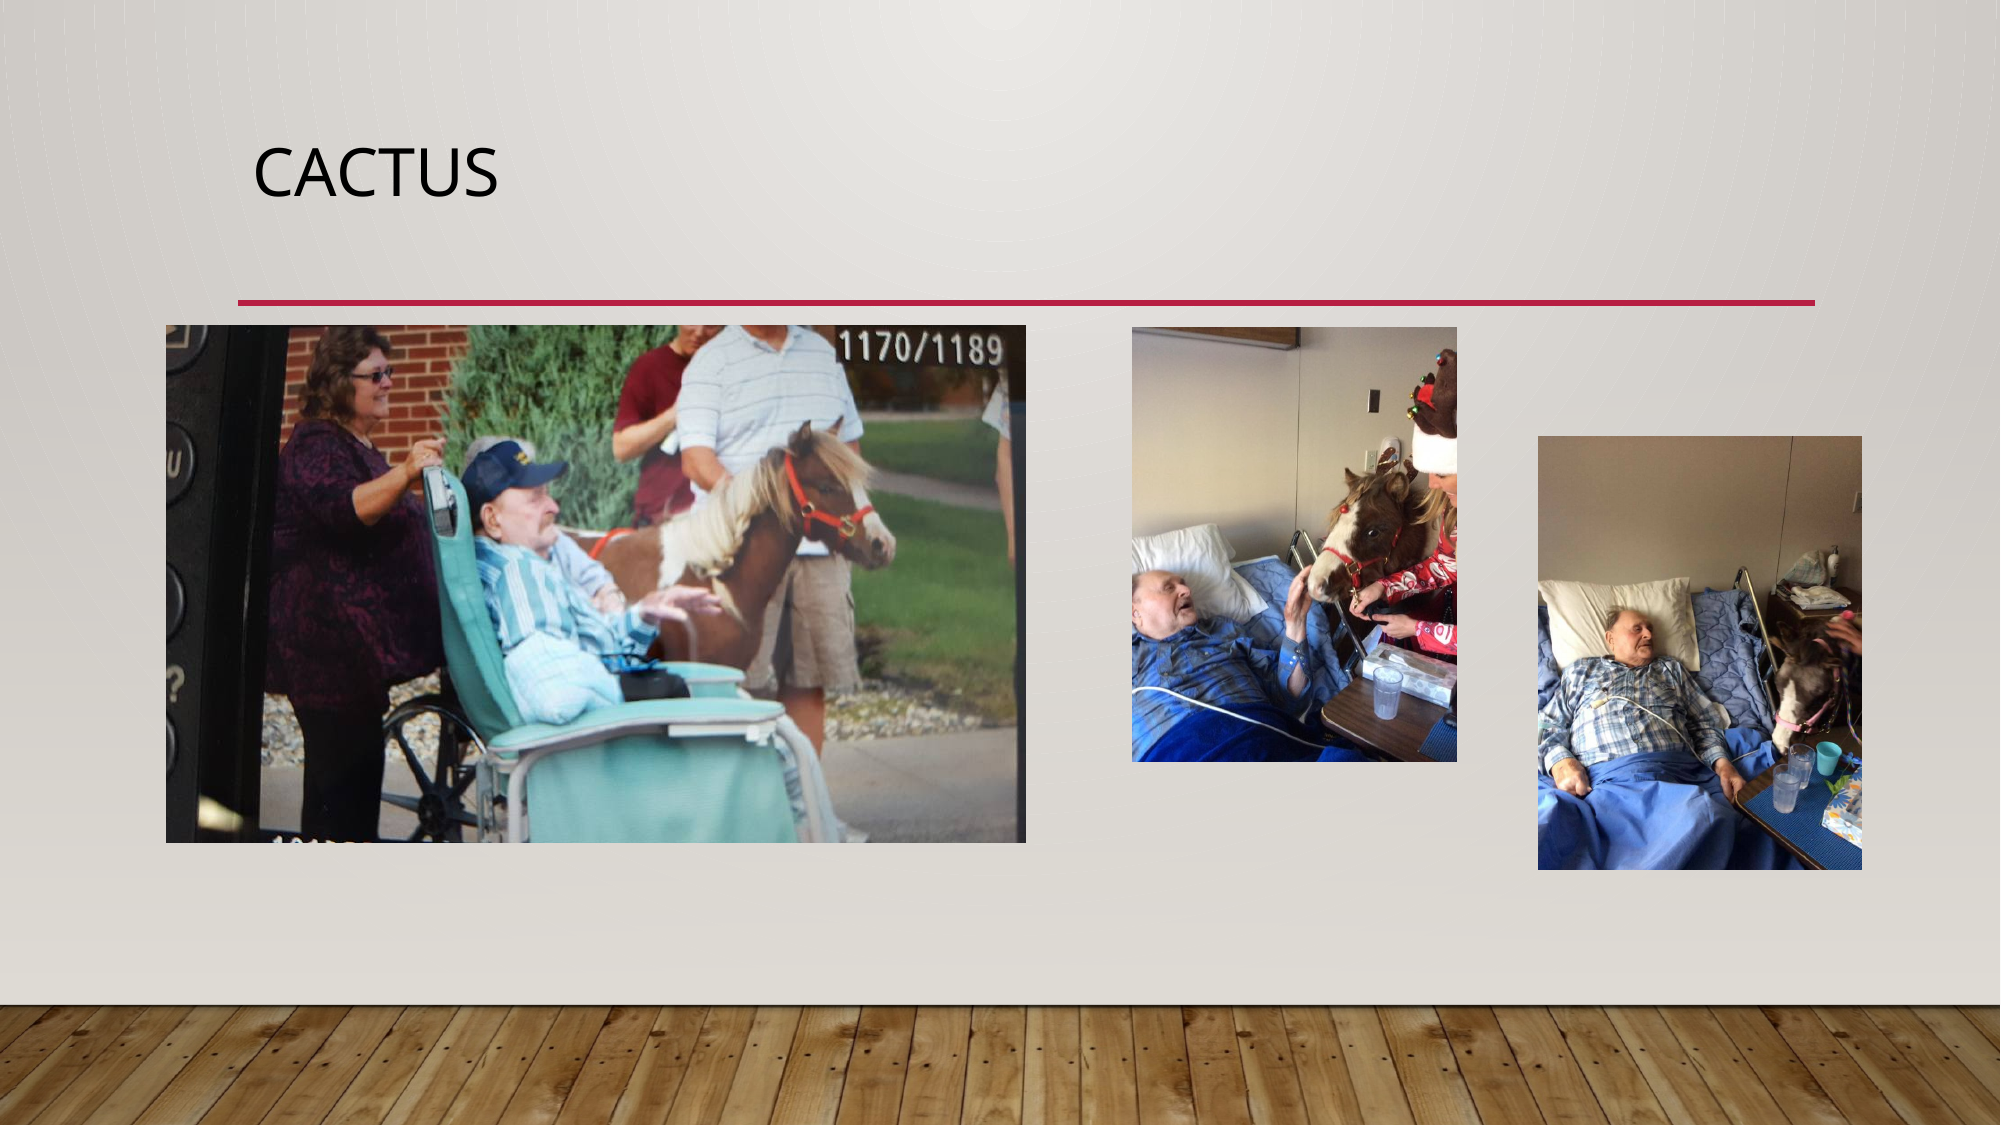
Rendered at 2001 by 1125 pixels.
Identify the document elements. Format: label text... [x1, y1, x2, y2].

picture [166, 325, 1026, 843]
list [1132, 327, 1457, 762]
picture [0, 1005, 2000, 1125]
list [1537, 436, 1862, 870]
title Cactus [237, 131, 1814, 306]
